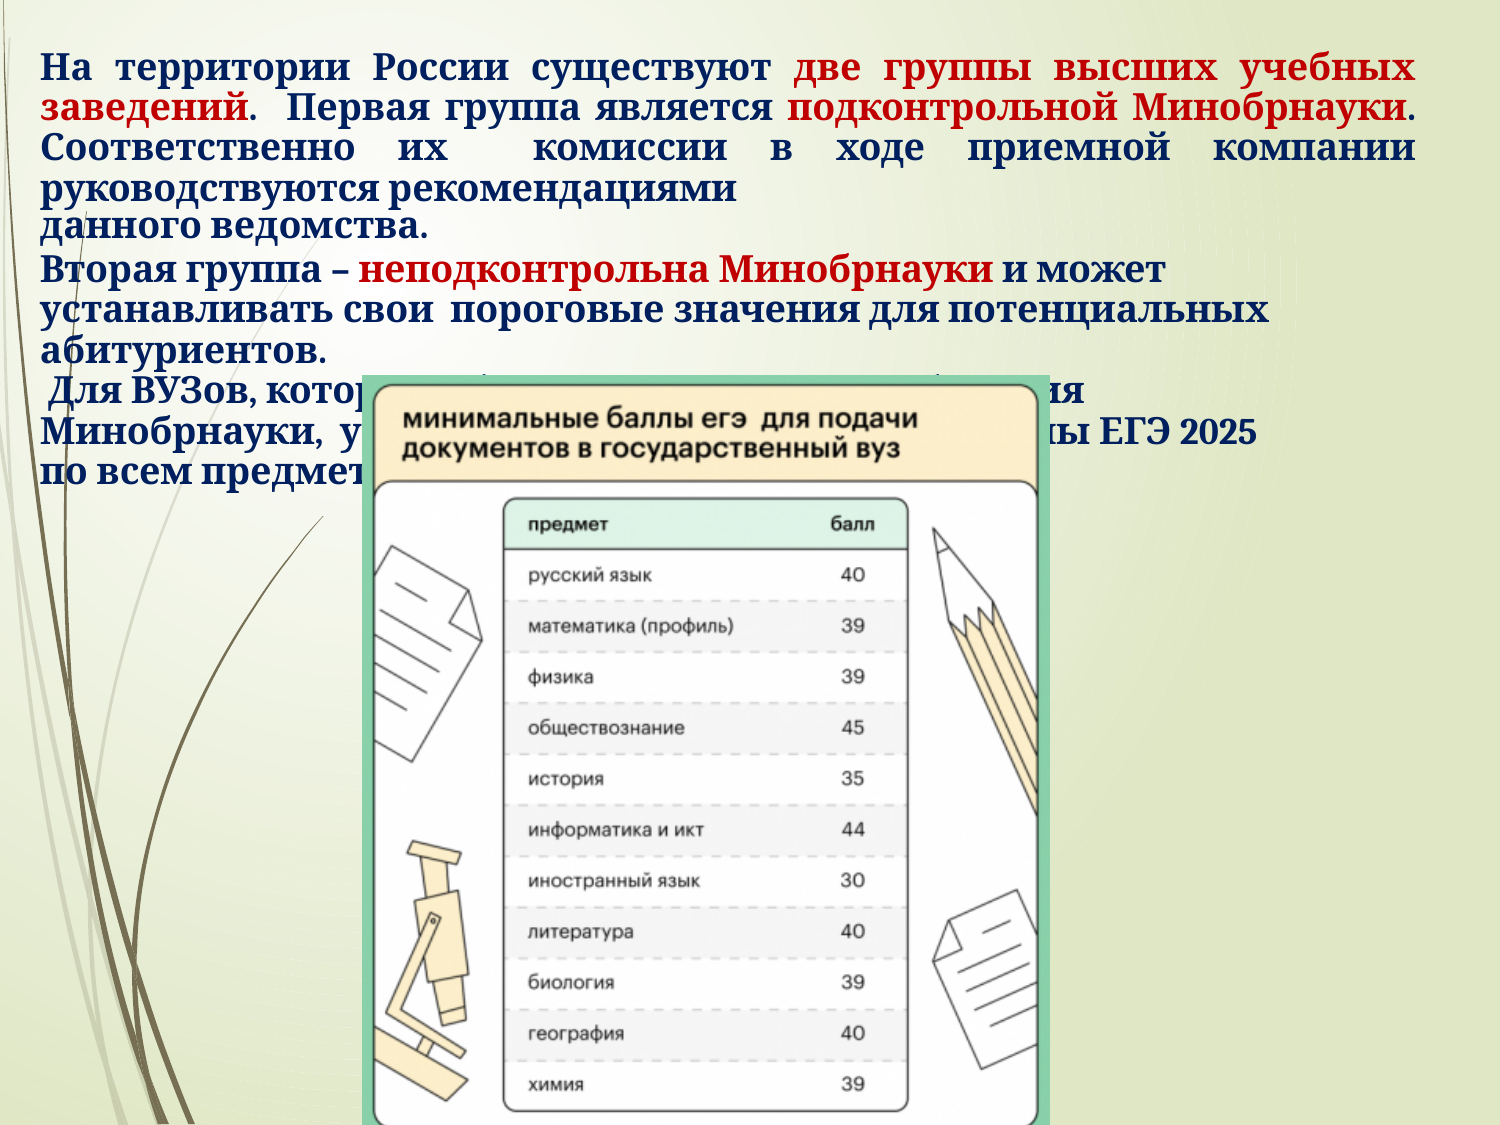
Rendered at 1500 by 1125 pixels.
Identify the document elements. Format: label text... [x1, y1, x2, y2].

text_box На территории России существуют две группы высших учебных заведений. Первая группа является подконтрольной Минобрнауки. Соответственно их комиссии в ходе приемной компании руководствуются рекомендациями данного ведомства. Вторая группа – неподконтрольна Минобрнауки и может устанавливать свои пороговые значения для потенциальных абитуриентов. Для ВУЗов, которые обязаны выполнять требования Минобрнауки, установлены такие проходные баллы ЕГЭ 2025 по всем предметам:.. [37, 39, 1445, 492]
picture [362, 375, 1051, 1125]
